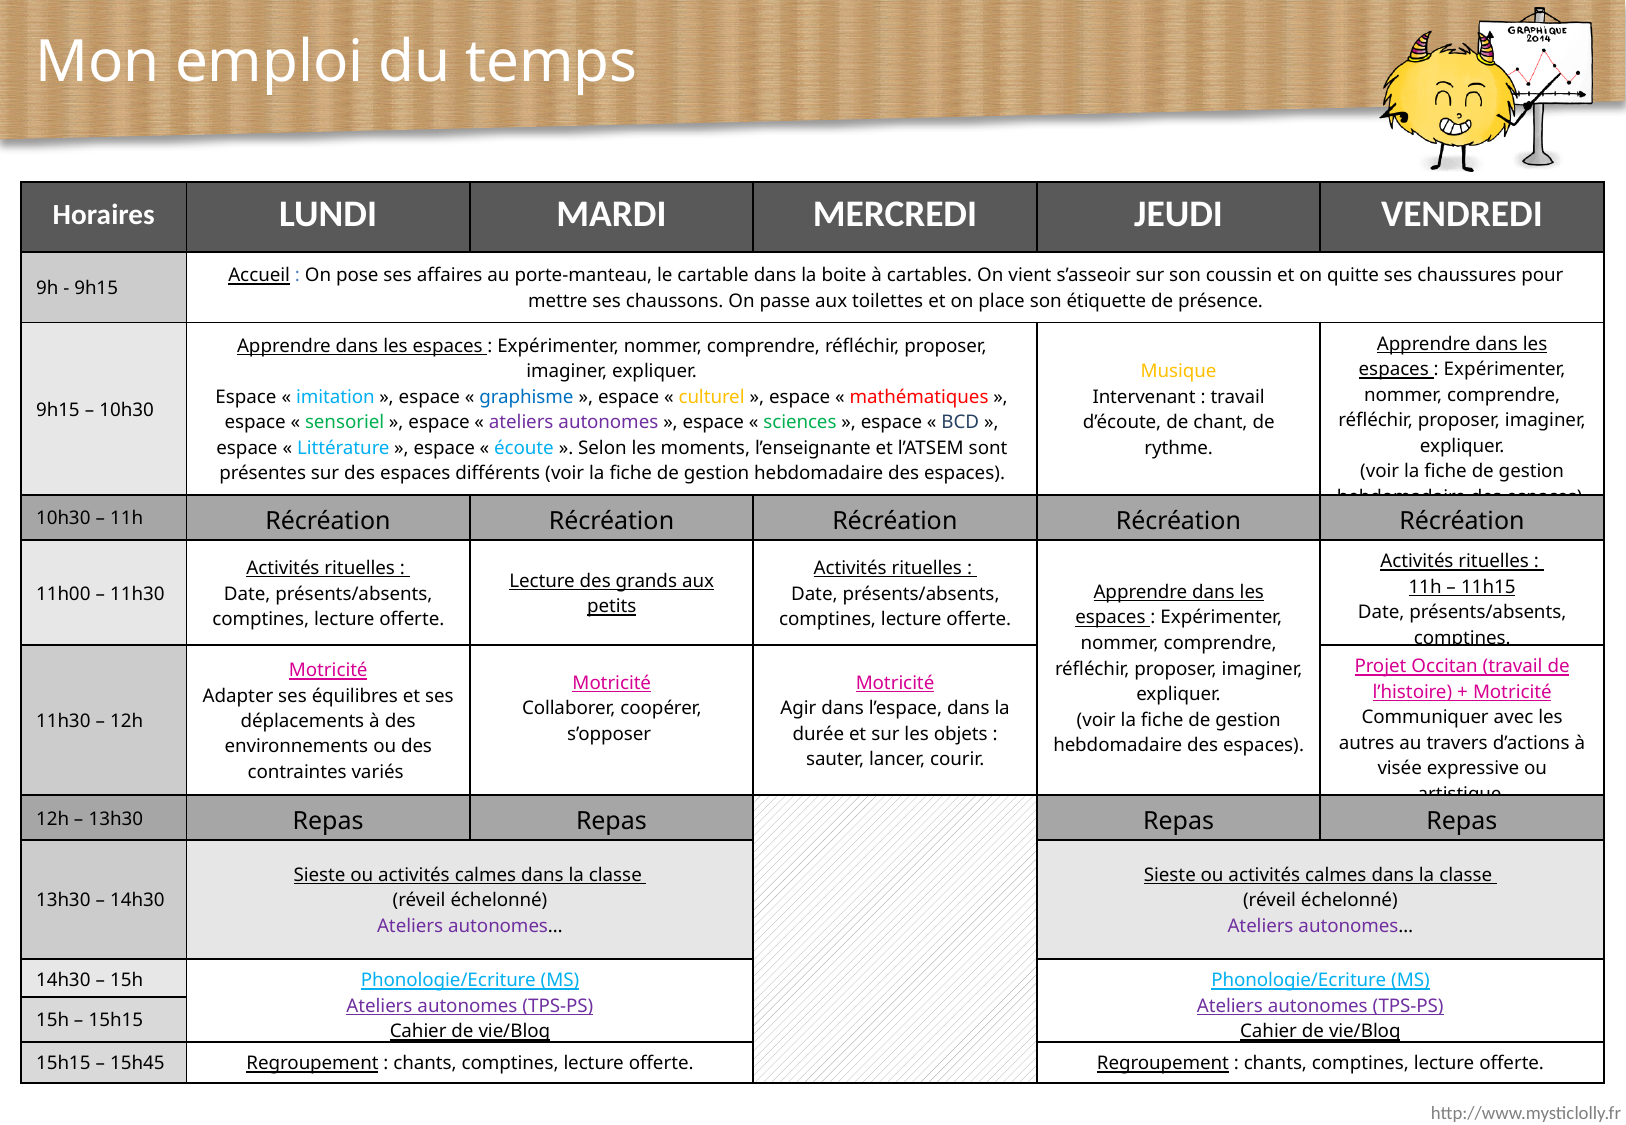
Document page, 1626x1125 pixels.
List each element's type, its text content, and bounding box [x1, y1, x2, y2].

table_header Horaires [22, 183, 186, 251]
table_cell [754, 796, 1036, 1082]
table_cell Lecture des grands aux petits [471, 541, 752, 644]
table_cell 9h - 9h15 [22, 253, 186, 322]
table_cell Regroupement : chants, comptines, lecture offerte. [1038, 1043, 1603, 1082]
table_header VENDREDI [1321, 183, 1603, 251]
table_cell 9h15 – 10h30 [22, 323, 186, 494]
table_cell 15h15 – 15h45 [22, 1043, 186, 1082]
table_cell Sieste ou activités calmes dans la classe (réveil échelonné) Ateliers autonomes… [1038, 841, 1603, 958]
table_cell Musique Intervenant : travail d’écoute, de chant, de rythme. [1038, 323, 1319, 494]
table_cell Sieste ou activités calmes dans la classe (réveil échelonné) Ateliers autonomes… [187, 841, 752, 958]
table_header MERCREDI [754, 183, 1036, 251]
table_cell Phonologie/Ecriture (MS) Ateliers autonomes (TPS-PS) Cahier de vie/Blog [187, 960, 752, 1041]
table_cell 11h00 – 11h30 [22, 541, 186, 644]
table_cell Récréation [1038, 496, 1319, 539]
table_cell Apprendre dans les espaces : Expérimenter, nommer, comprendre, réfléchir, proposer, imaginer, expliquer. Espace « imitation », espace « graphisme », espace « culturel », espace « mathématiques », espace « sensoriel », espace « ateliers autonomes », espace « sciences », espace « BCD », espace « Littérature », espace « écoute ». Selon les moments, l’enseignante et l’ATSEM sont présentes sur des espaces différents (voir la fiche de gestion hebdomadaire des espaces). [187, 323, 1036, 494]
table_cell Motricité Agir dans l’espace, dans la durée et sur les objets : sauter, lancer, courir. [754, 646, 1036, 794]
table_cell Activités rituelles : 11h – 11h15 Date, présents/absents, comptines. [1321, 541, 1603, 644]
table_cell Accueil : On pose ses affaires au porte-manteau, le cartable dans la boite à cartables. On vient s’asseoir sur son coussin et on quitte ses chaussures pour mettre ses chaussons. On passe aux toilettes et on place son étiquette de présence. [187, 253, 1603, 322]
table_cell 14h30 – 15h [22, 960, 186, 996]
table_cell Apprendre dans les espaces : Expérimenter, nommer, comprendre, réfléchir, proposer, imaginer, expliquer. (voir la fiche de gestion hebdomadaire des espaces). [1321, 323, 1603, 494]
table_cell Activités rituelles : Date, présents/absents, comptines, lecture offerte. [754, 541, 1036, 644]
table_cell 11h30 – 12h [22, 646, 186, 794]
table_cell 12h – 13h30 [22, 796, 186, 839]
table_cell Phonologie/Ecriture (MS) Ateliers autonomes (TPS-PS) Cahier de vie/Blog [1038, 960, 1603, 1041]
table_cell Repas [187, 796, 469, 839]
table_cell Regroupement : chants, comptines, lecture offerte. [187, 1043, 752, 1082]
table_header MARDI [471, 183, 752, 251]
table_cell 13h30 – 14h30 [22, 841, 186, 958]
table_cell 10h30 – 11h [22, 496, 186, 539]
table_cell Repas [1321, 796, 1603, 839]
table_header JEUDI [1038, 183, 1319, 251]
table_cell Motricité Collaborer, coopérer, s’opposer [471, 646, 752, 794]
table_cell Activités rituelles : Date, présents/absents, comptines, lecture offerte. [187, 541, 469, 644]
table_cell Motricité Adapter ses équilibres et ses déplacements à des environnements ou des contraintes variés [187, 646, 469, 794]
picture [0, 0, 1625, 172]
table_cell Récréation [1321, 496, 1603, 539]
table_header LUNDI [187, 183, 469, 251]
table_cell 15h – 15h15 [22, 998, 186, 1041]
table_cell Récréation [187, 496, 469, 539]
table_cell Récréation [754, 496, 1036, 539]
table_cell Projet Occitan (travail de l’histoire) + Motricité Communiquer avec les autres au travers d’actions à visée expressive ou artistique. [1321, 646, 1603, 794]
table_cell Repas [1038, 796, 1319, 839]
table_cell Apprendre dans les espaces : Expérimenter, nommer, comprendre, réfléchir, proposer, imaginer, expliquer. (voir la fiche de gestion hebdomadaire des espaces). [1038, 541, 1319, 794]
table_cell Repas [471, 796, 752, 839]
table_cell Récréation [471, 496, 752, 539]
